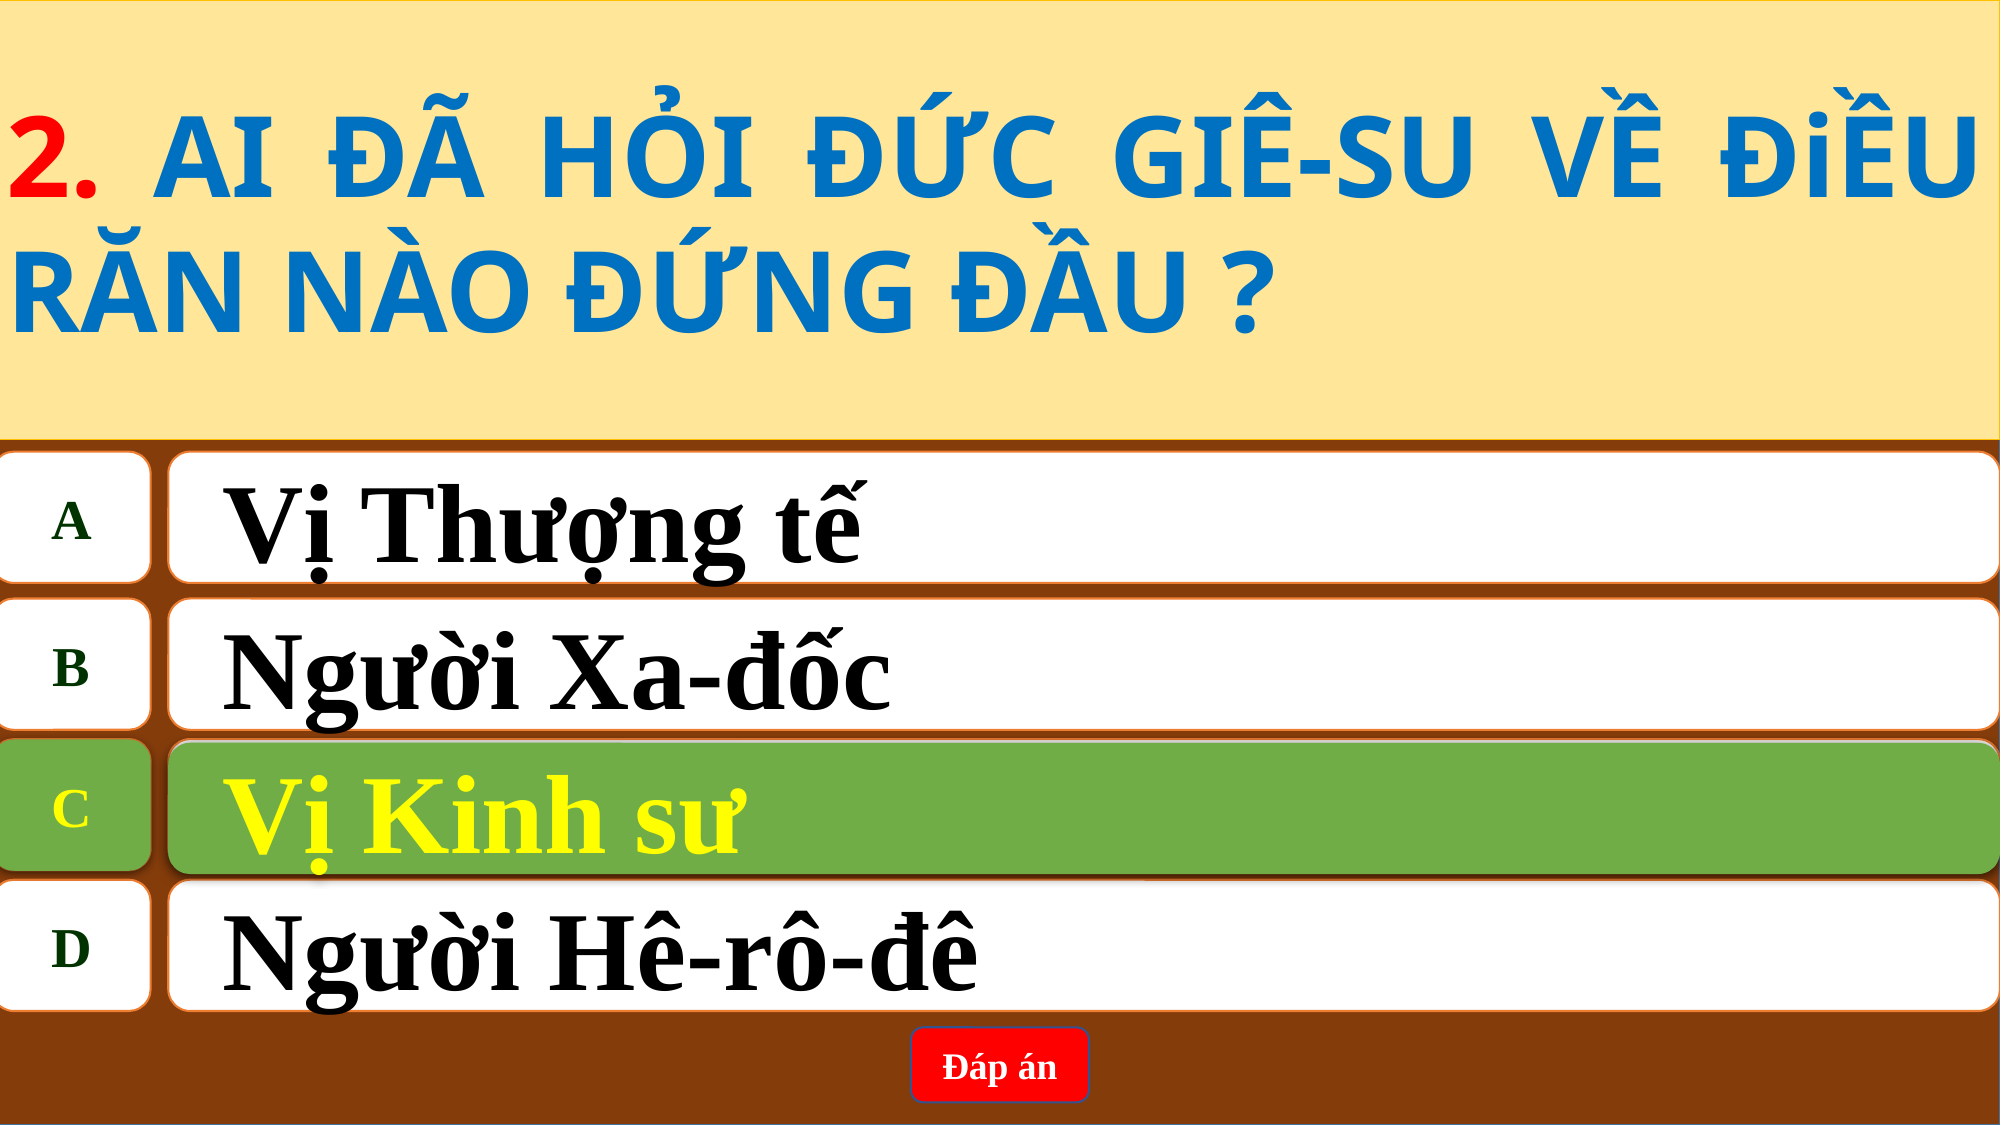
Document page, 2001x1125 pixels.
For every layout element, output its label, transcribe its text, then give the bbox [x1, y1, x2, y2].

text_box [0, 598, 2000, 730]
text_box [0, 879, 2000, 1011]
text_box [138, 875, 169, 879]
text_box Đáp án [909, 1026, 1091, 1104]
text_box [0, 730, 2000, 739]
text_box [0, 451, 2000, 583]
text_box [0, 1011, 2000, 1125]
text_box [0, 440, 2000, 451]
text_box [0, 583, 2000, 598]
text_box 2. AI ĐÃ HỎI ĐỨC GIÊ-SU VỀ ĐiỀU RĂN NÀO ĐỨNG ĐẦU ? [0, 0, 2000, 440]
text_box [0, 739, 2000, 875]
